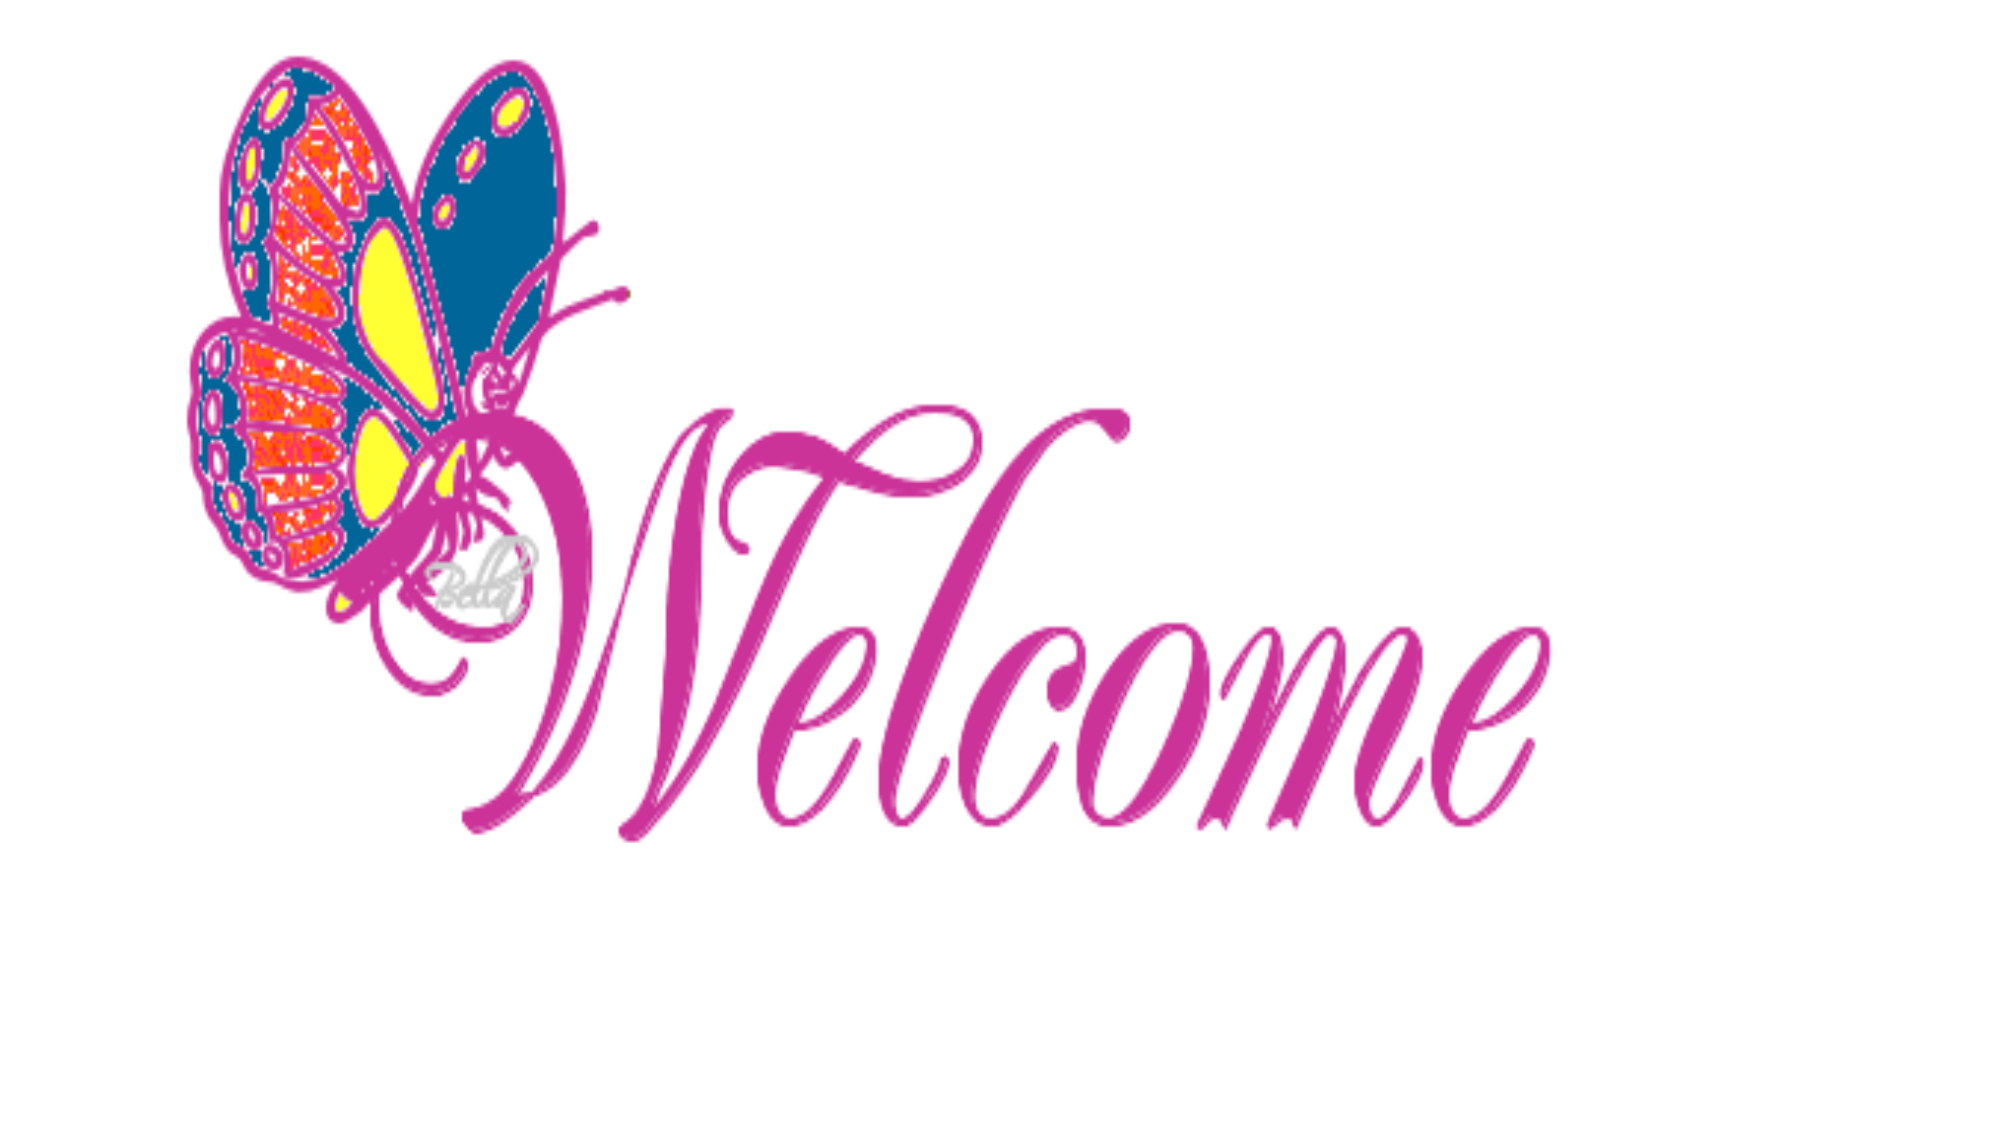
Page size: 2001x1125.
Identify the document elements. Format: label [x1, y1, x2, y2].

picture [135, 16, 1846, 1023]
